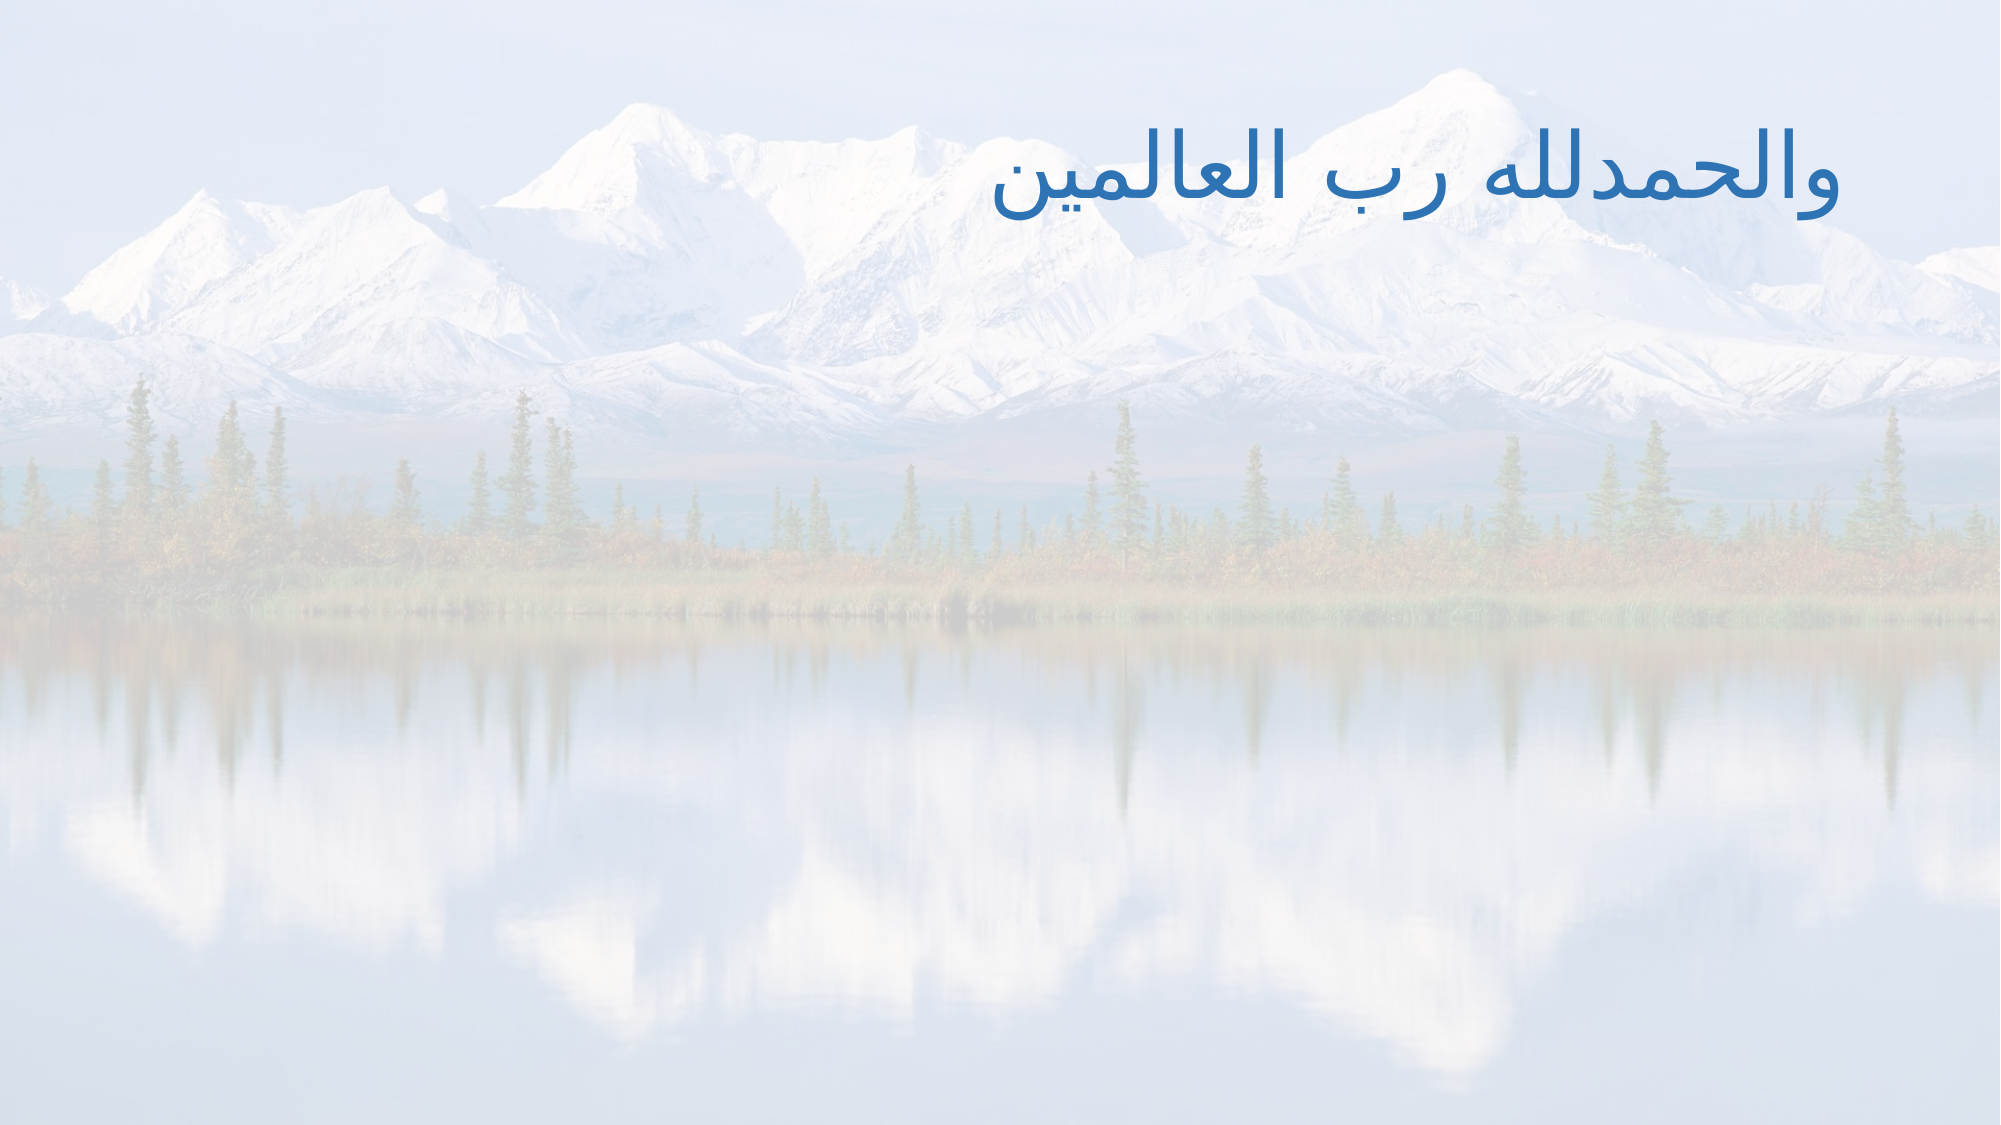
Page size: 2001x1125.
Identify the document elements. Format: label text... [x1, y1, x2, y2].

title والحمدلله رب العالمین [137, 59, 1863, 278]
